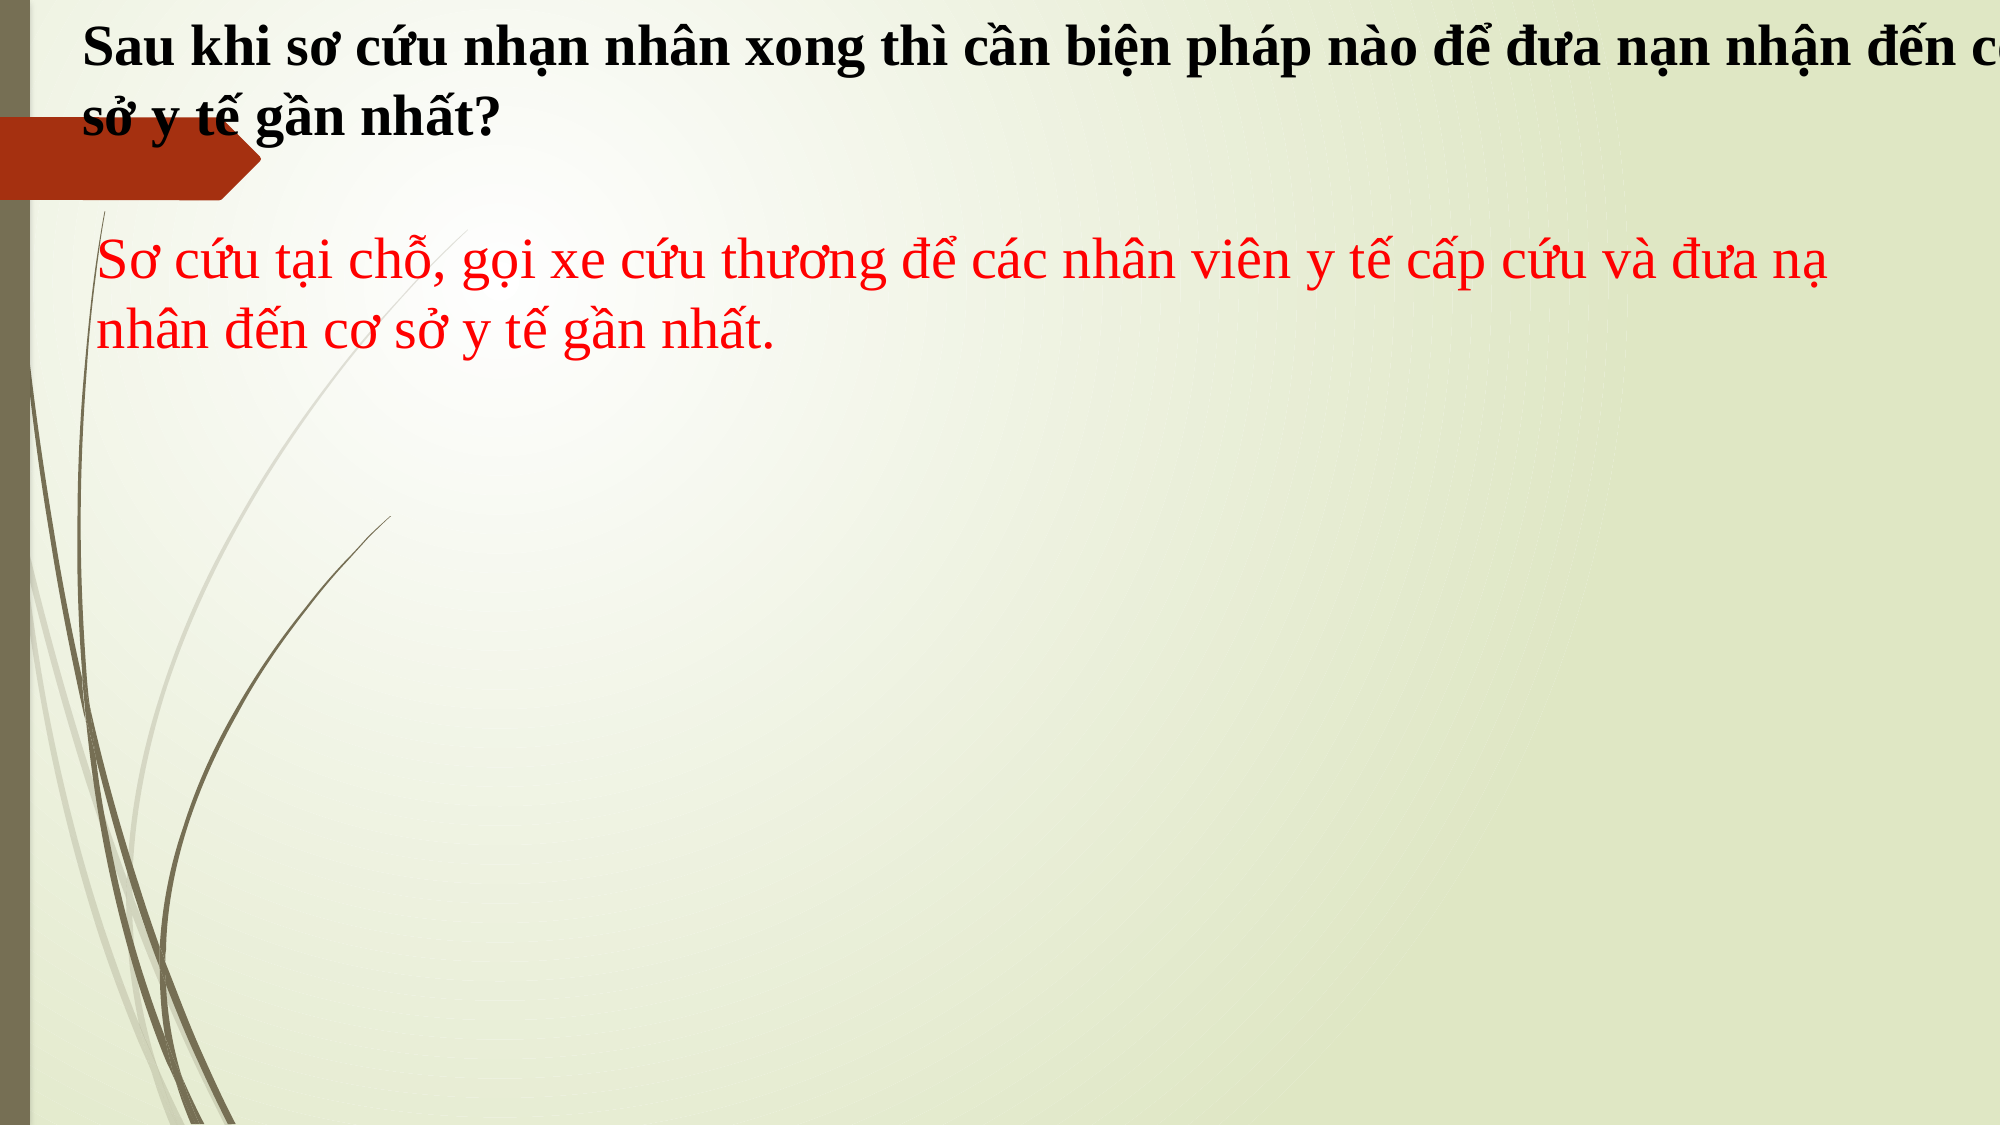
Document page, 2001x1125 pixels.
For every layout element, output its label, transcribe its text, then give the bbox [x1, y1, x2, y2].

text_box Sau khi sơ cứu nhạn nhân xong thì cần biện pháp nào để đưa nạn nhận đến cơ sở y tế gần nhất? [67, 0, 2000, 155]
text_box Sơ cứu tại chỗ, gọi xe cứu thương để các nhân viên y tế cấp cứu và đưa nạ nhân đến cơ sở y tế gần nhất. [82, 212, 1920, 368]
